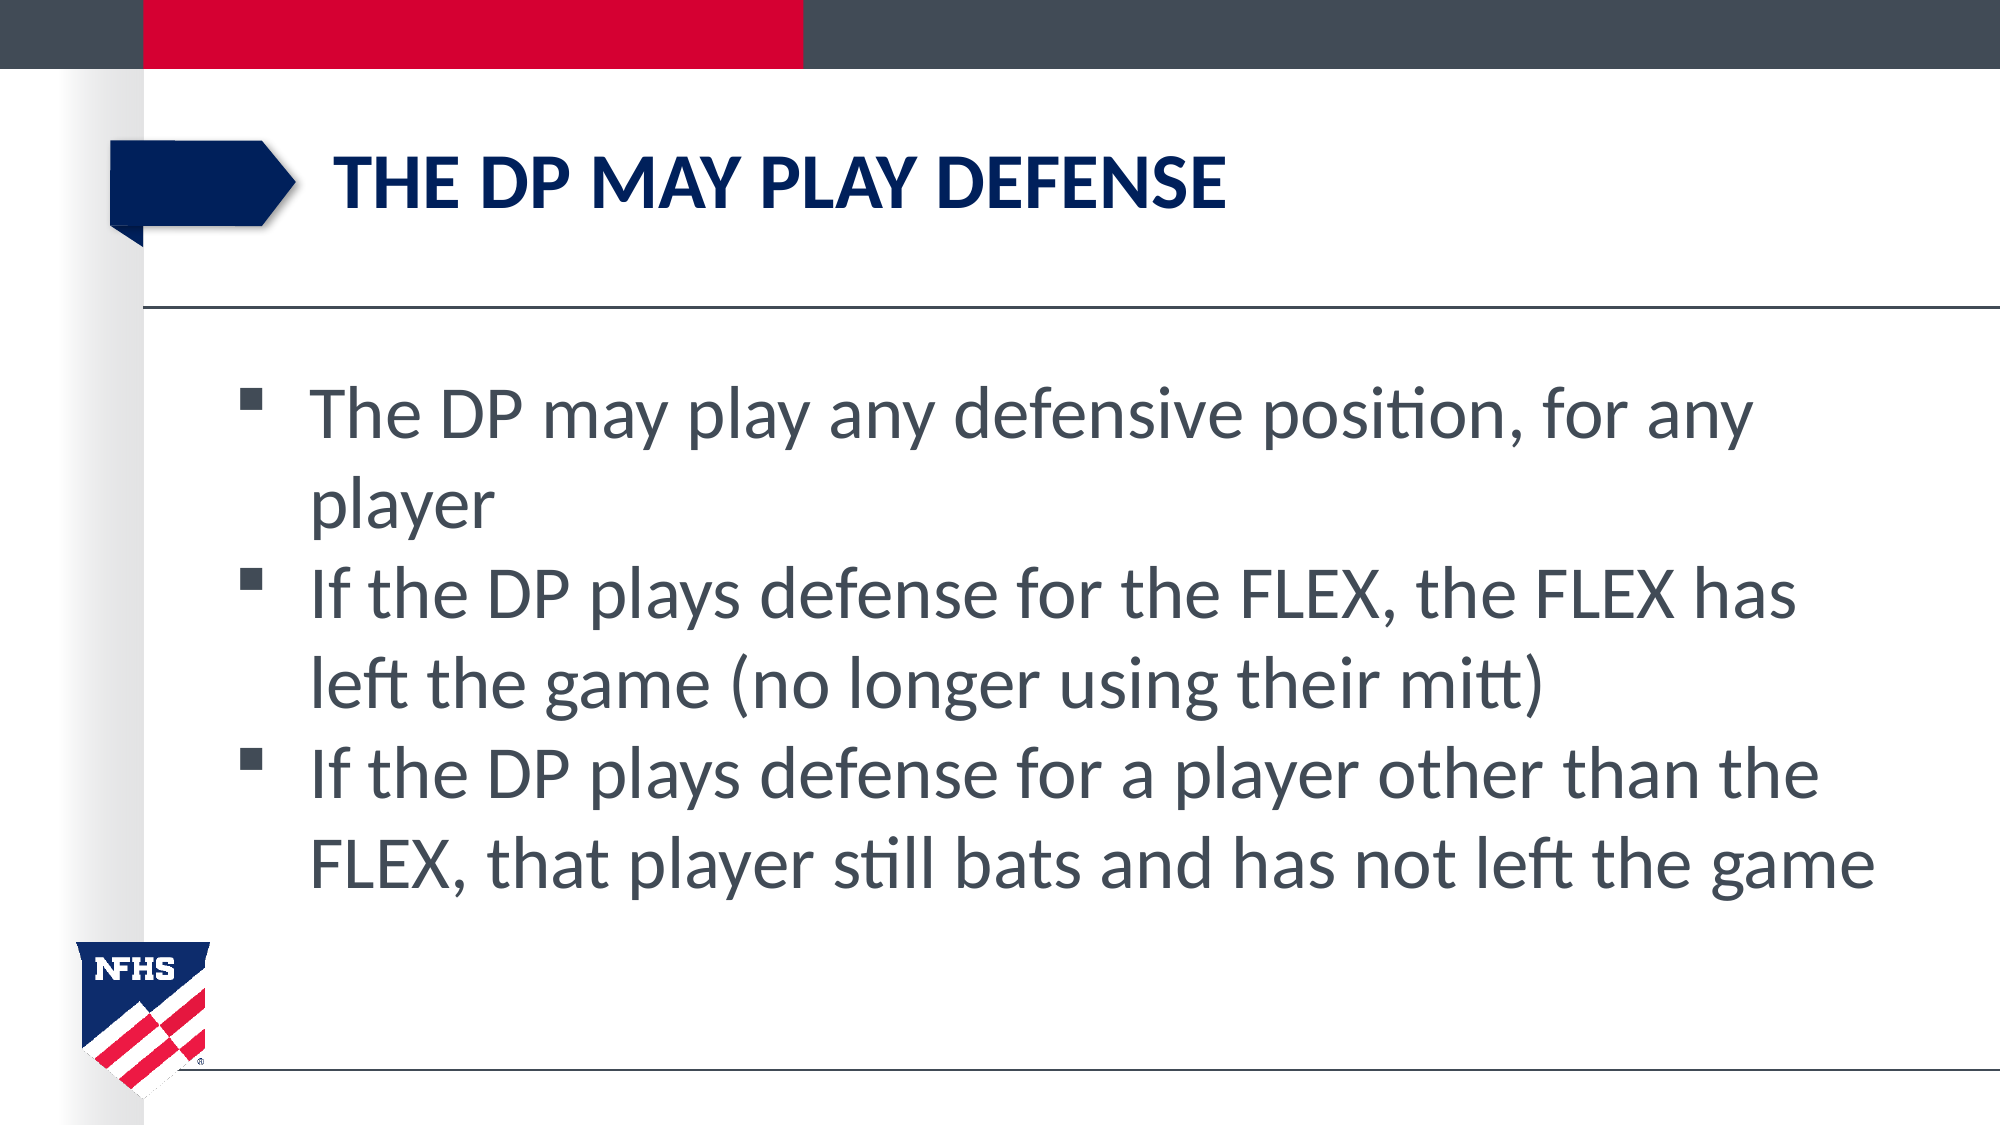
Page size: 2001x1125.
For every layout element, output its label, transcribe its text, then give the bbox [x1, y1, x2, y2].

list The DP may play any defensive position, for any player If the DP plays defense for the FLEX, the FLEX has left the game (no longer using their mitt) If the DP plays defense for a player other than the FLEX, that player still bats and has not left the game [219, 356, 1915, 1068]
picture [76, 942, 210, 1099]
title The dp may play defense [318, 85, 1964, 285]
